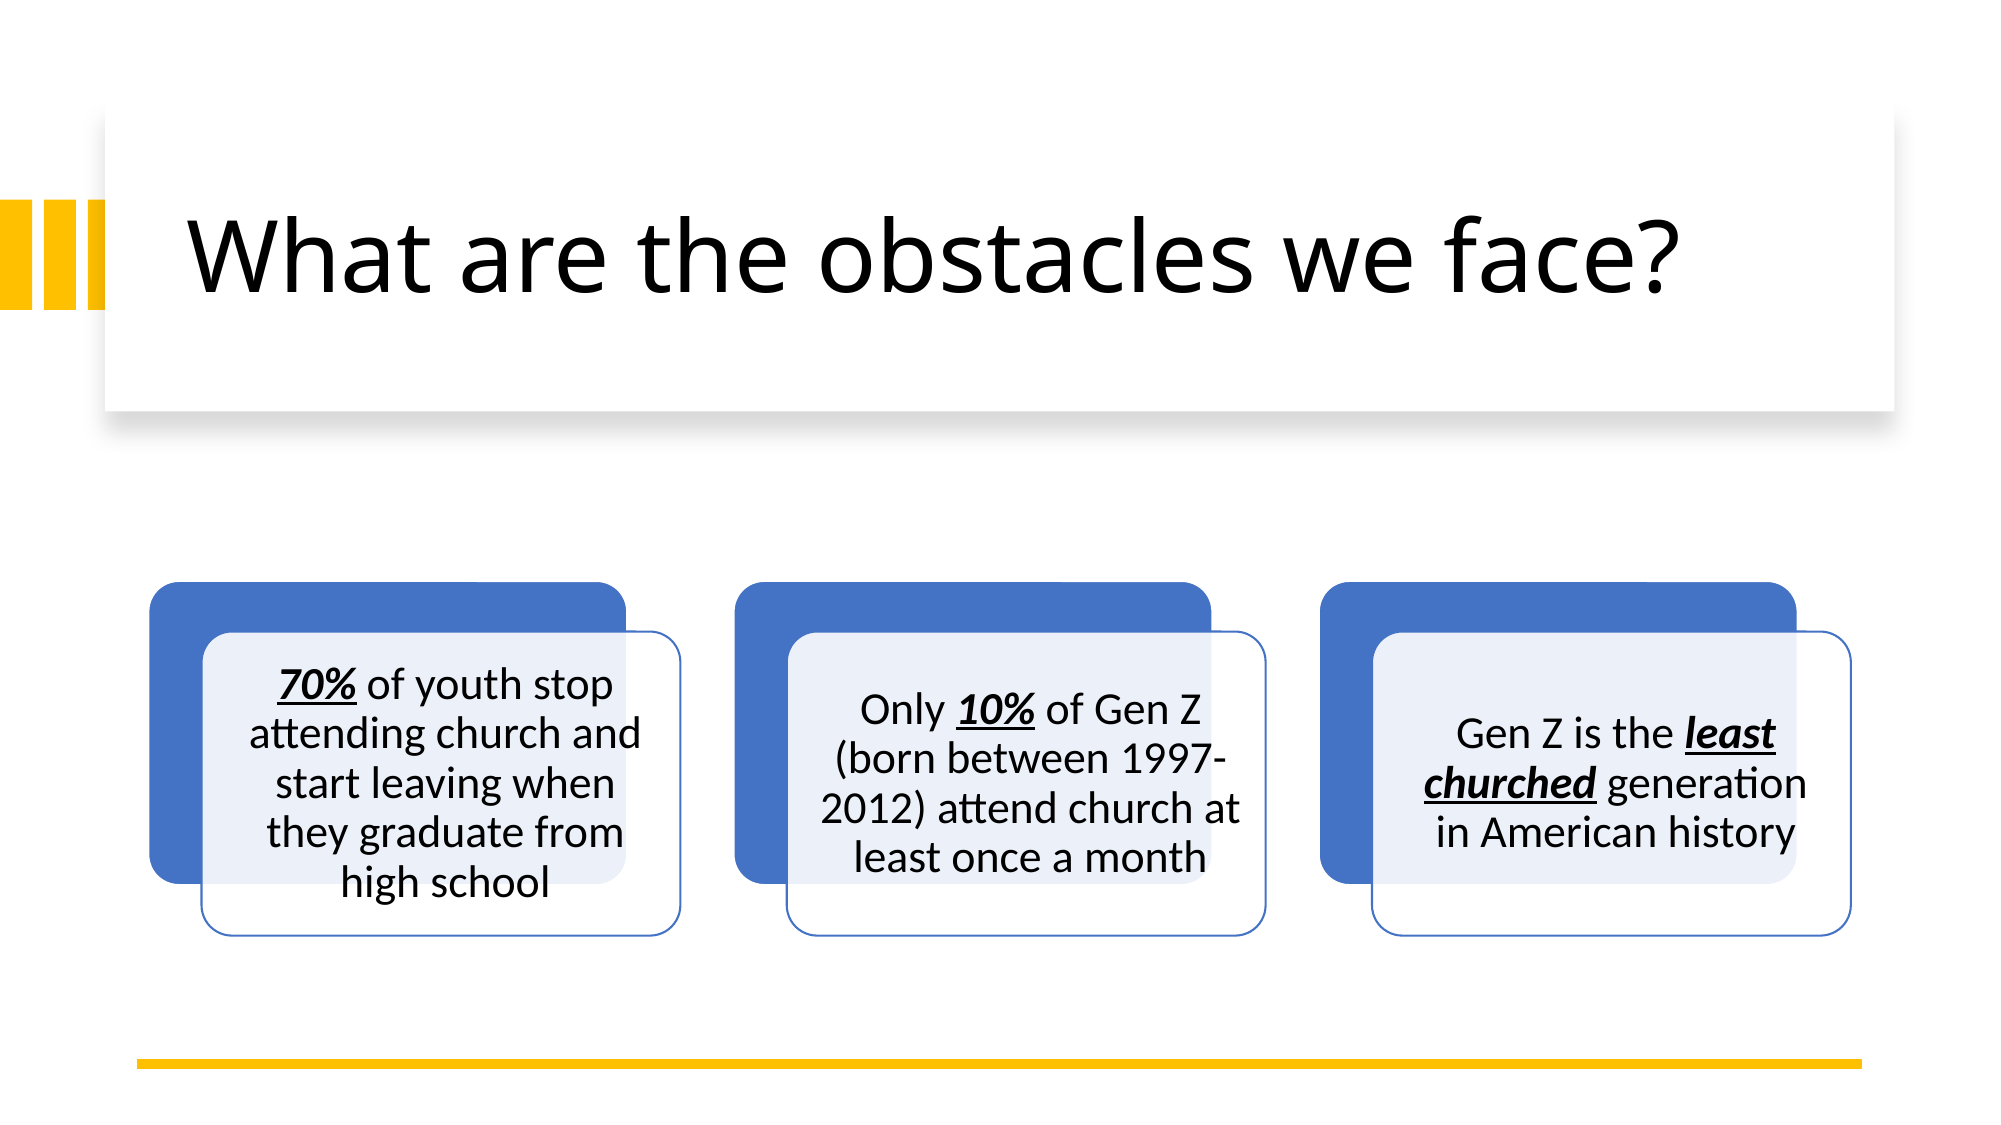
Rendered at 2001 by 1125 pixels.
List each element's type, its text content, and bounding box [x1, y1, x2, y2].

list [148, 494, 1851, 1022]
text_box [104, 100, 1895, 412]
title What are the obstacles we face? [171, 132, 1840, 388]
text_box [0, 199, 120, 311]
text_box [0, 0, 2000, 1125]
